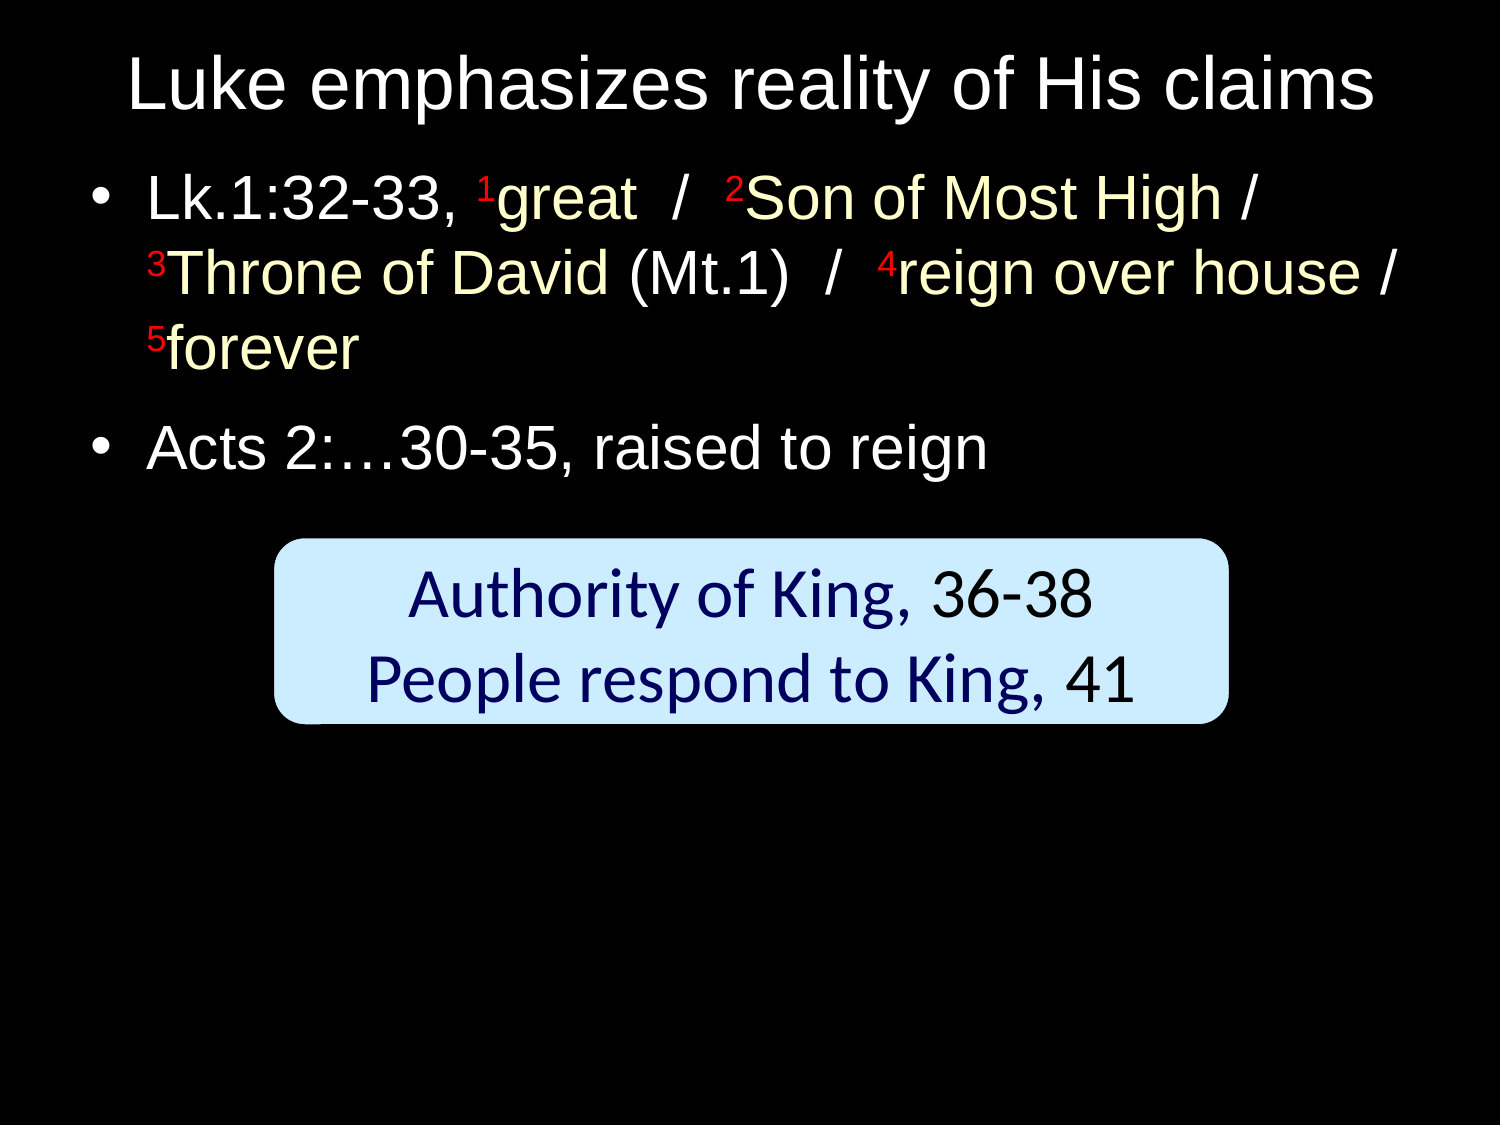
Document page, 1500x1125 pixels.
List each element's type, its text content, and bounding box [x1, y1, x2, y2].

list Lk.1:32-33, 1great / 2Son of Most High / 3Throne of David (Mt.1) / 4reign over house / 5forever Acts 2:…30-35, raised to reign [75, 149, 1425, 1063]
title Luke emphasizes reality of His claims [45, 12, 1458, 147]
text_box Authority of King, 36-38 People respond to King, 41 [273, 537, 1230, 726]
